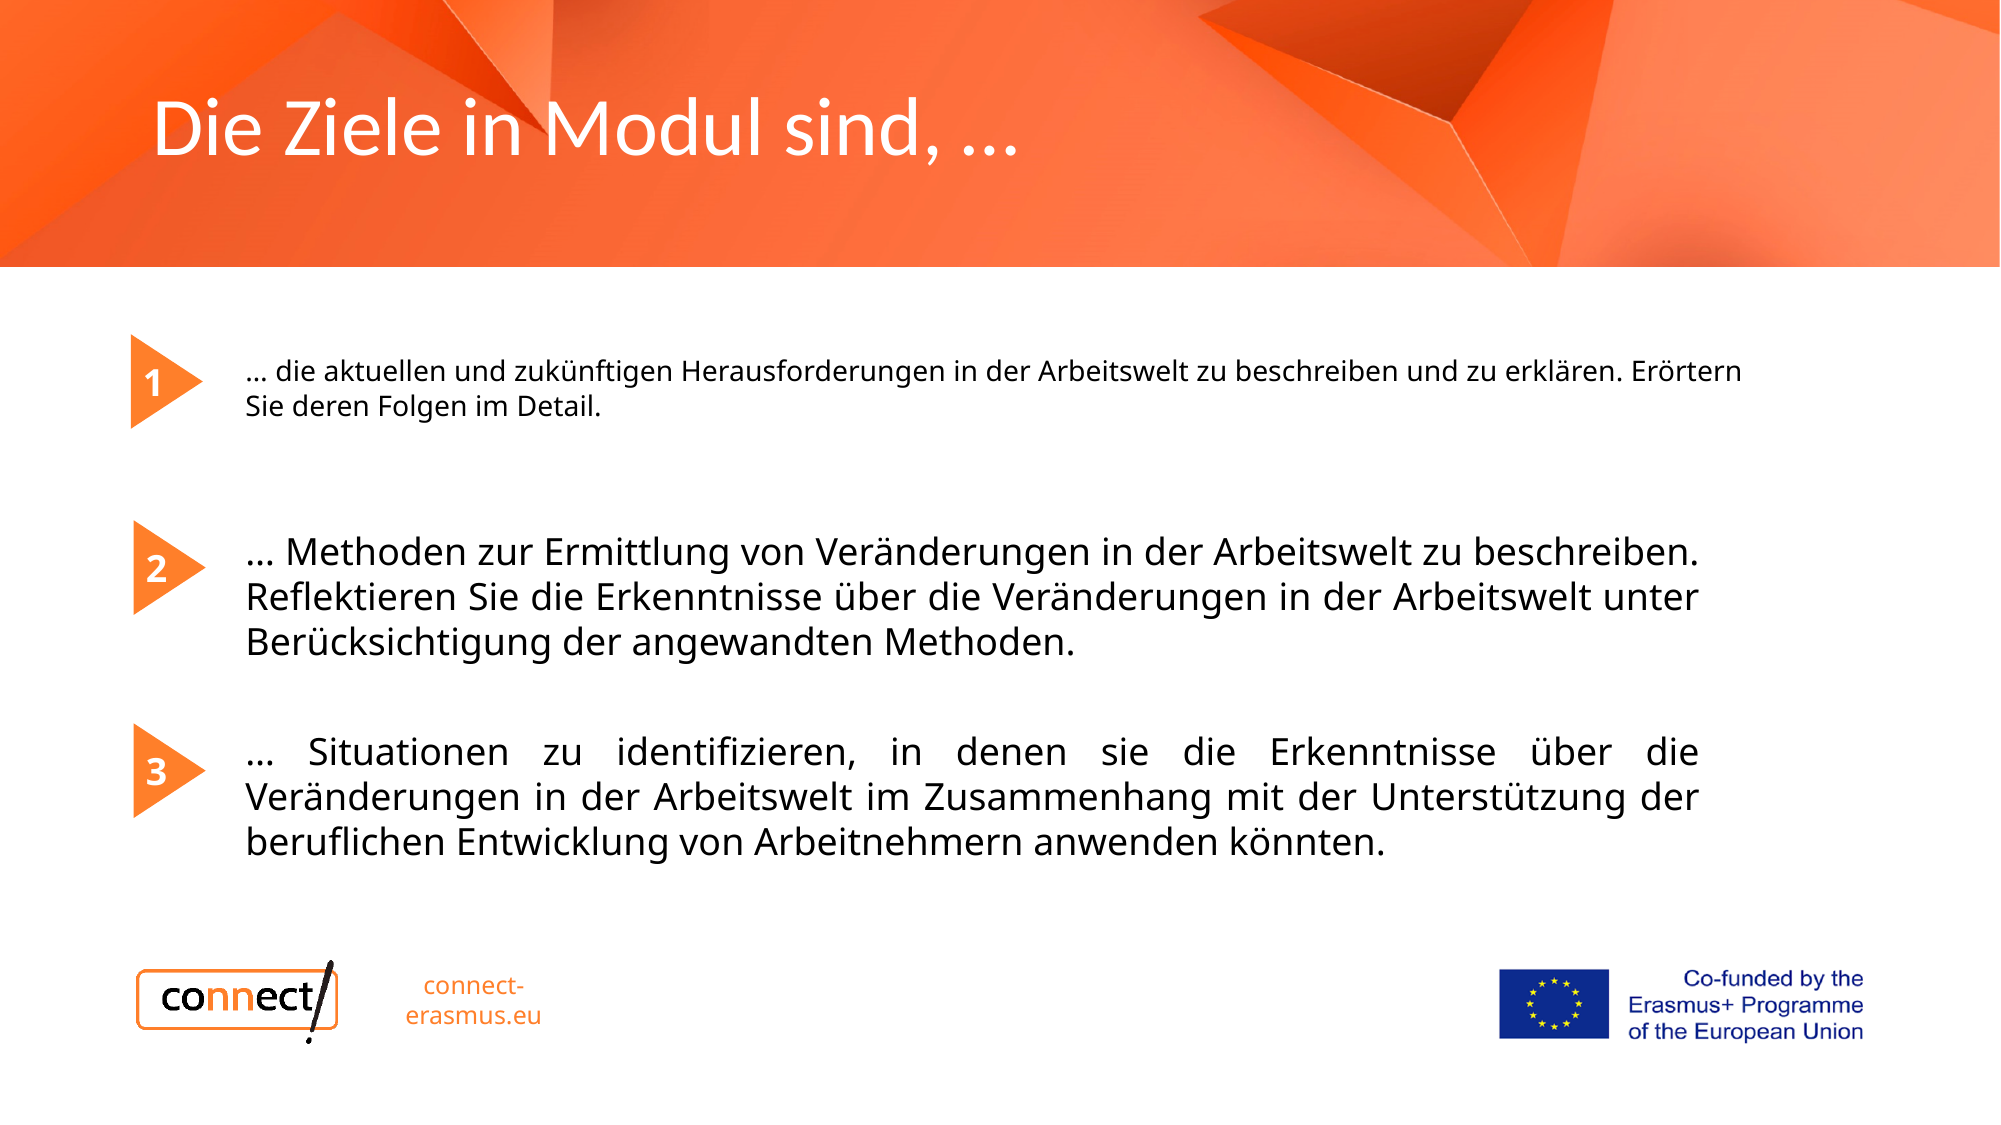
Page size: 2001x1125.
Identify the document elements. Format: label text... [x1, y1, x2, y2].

text_box Die Ziele in Modul sind, … [137, 69, 1863, 182]
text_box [130, 723, 206, 818]
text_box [130, 520, 206, 615]
text_box … die aktuellen und zukünftigen Herausforderungen in der Arbeitswelt zu beschreiben und zu erklären. Erörtern Sie deren Folgen im Detail. [230, 346, 1789, 456]
picture [2, 0, 2000, 267]
text_box … Methoden zur Ermittlung von Veränderungen in der Arbeitswelt zu beschreiben. Reflektieren Sie die Erkenntnisse über die Veränderungen in der Arbeitswelt unter Berücksichtigung der angewandten Methoden. [230, 520, 1717, 608]
footer connect-erasmus.eu [341, 976, 607, 1022]
text_box … Situationen zu identifizieren, in denen sie die Erkenntnisse über die Veränderungen in der Arbeitswelt im Zusammenhang mit der Unterstützung der beruflichen Entwicklung von Arbeitnehmern anwenden könnten. [230, 720, 1717, 808]
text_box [127, 334, 203, 429]
picture [1498, 968, 1863, 1044]
picture [136, 960, 338, 1044]
